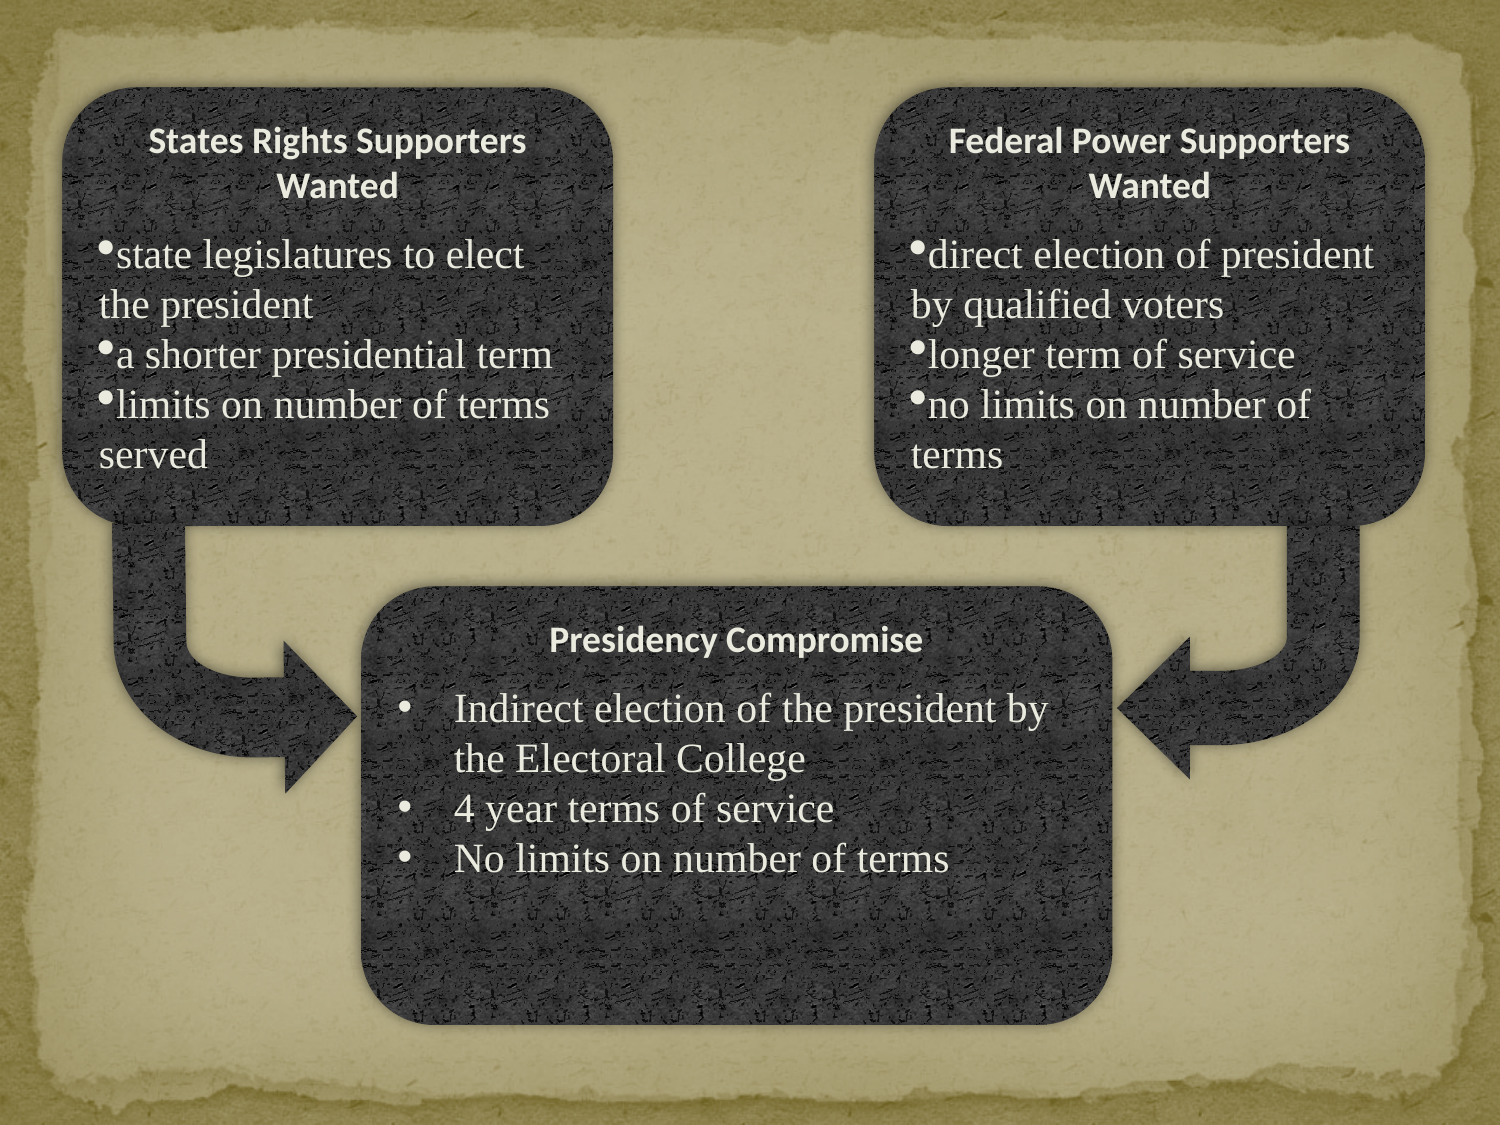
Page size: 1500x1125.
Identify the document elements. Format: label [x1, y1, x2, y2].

text_box [66, 91, 1423, 1023]
